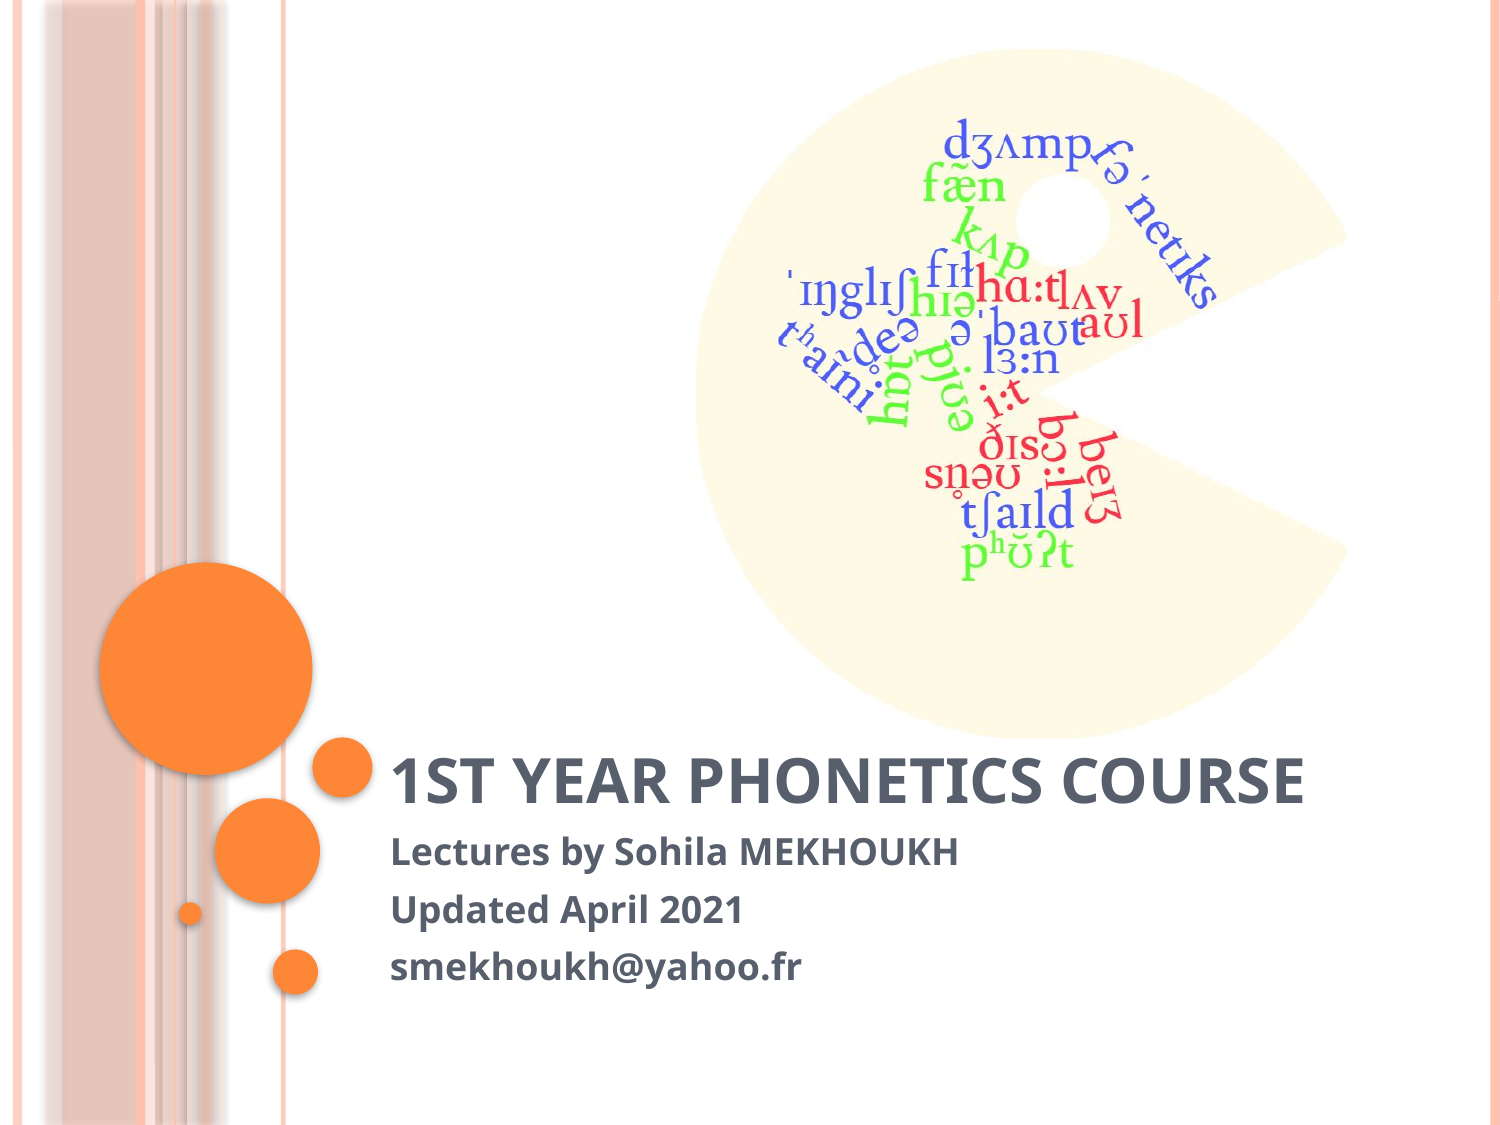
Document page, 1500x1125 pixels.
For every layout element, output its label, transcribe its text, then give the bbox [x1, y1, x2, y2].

picture [561, 49, 1480, 738]
title 1st year Phonetics Course [375, 512, 1388, 820]
subtitle Lectures by Sohila MEKHOUKH Updated April 2021 smekhoukh@yahoo.fr [375, 820, 1388, 1046]
